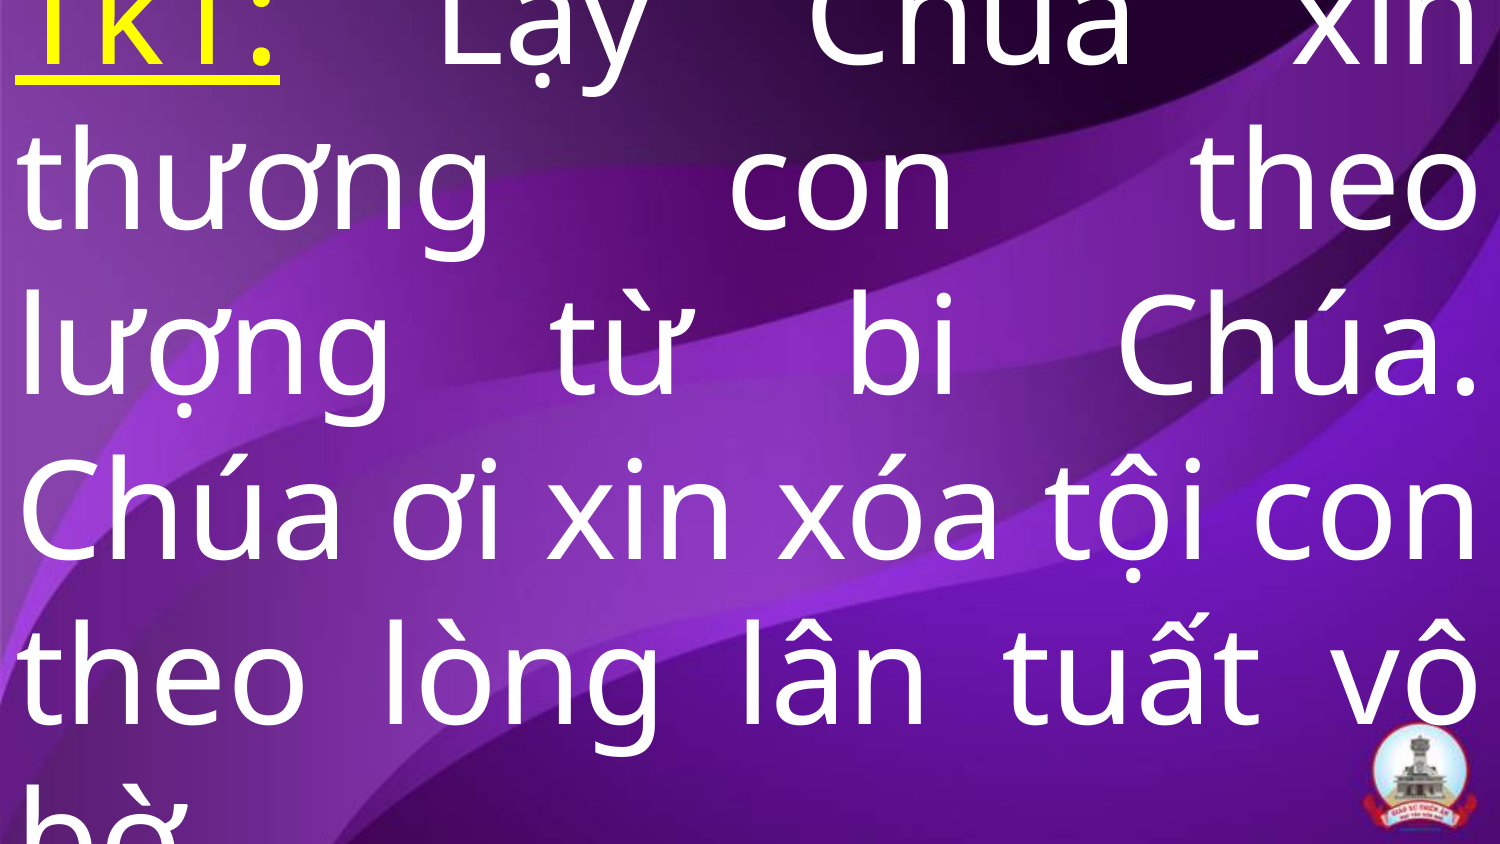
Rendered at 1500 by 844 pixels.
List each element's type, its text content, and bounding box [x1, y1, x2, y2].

title Tk1: Lạy Chúa xin thương con theo lượng từ bi Chúa. Chúa ơi xin xóa tội con theo lòng lân tuất vô bờ. [0, 0, 1500, 844]
